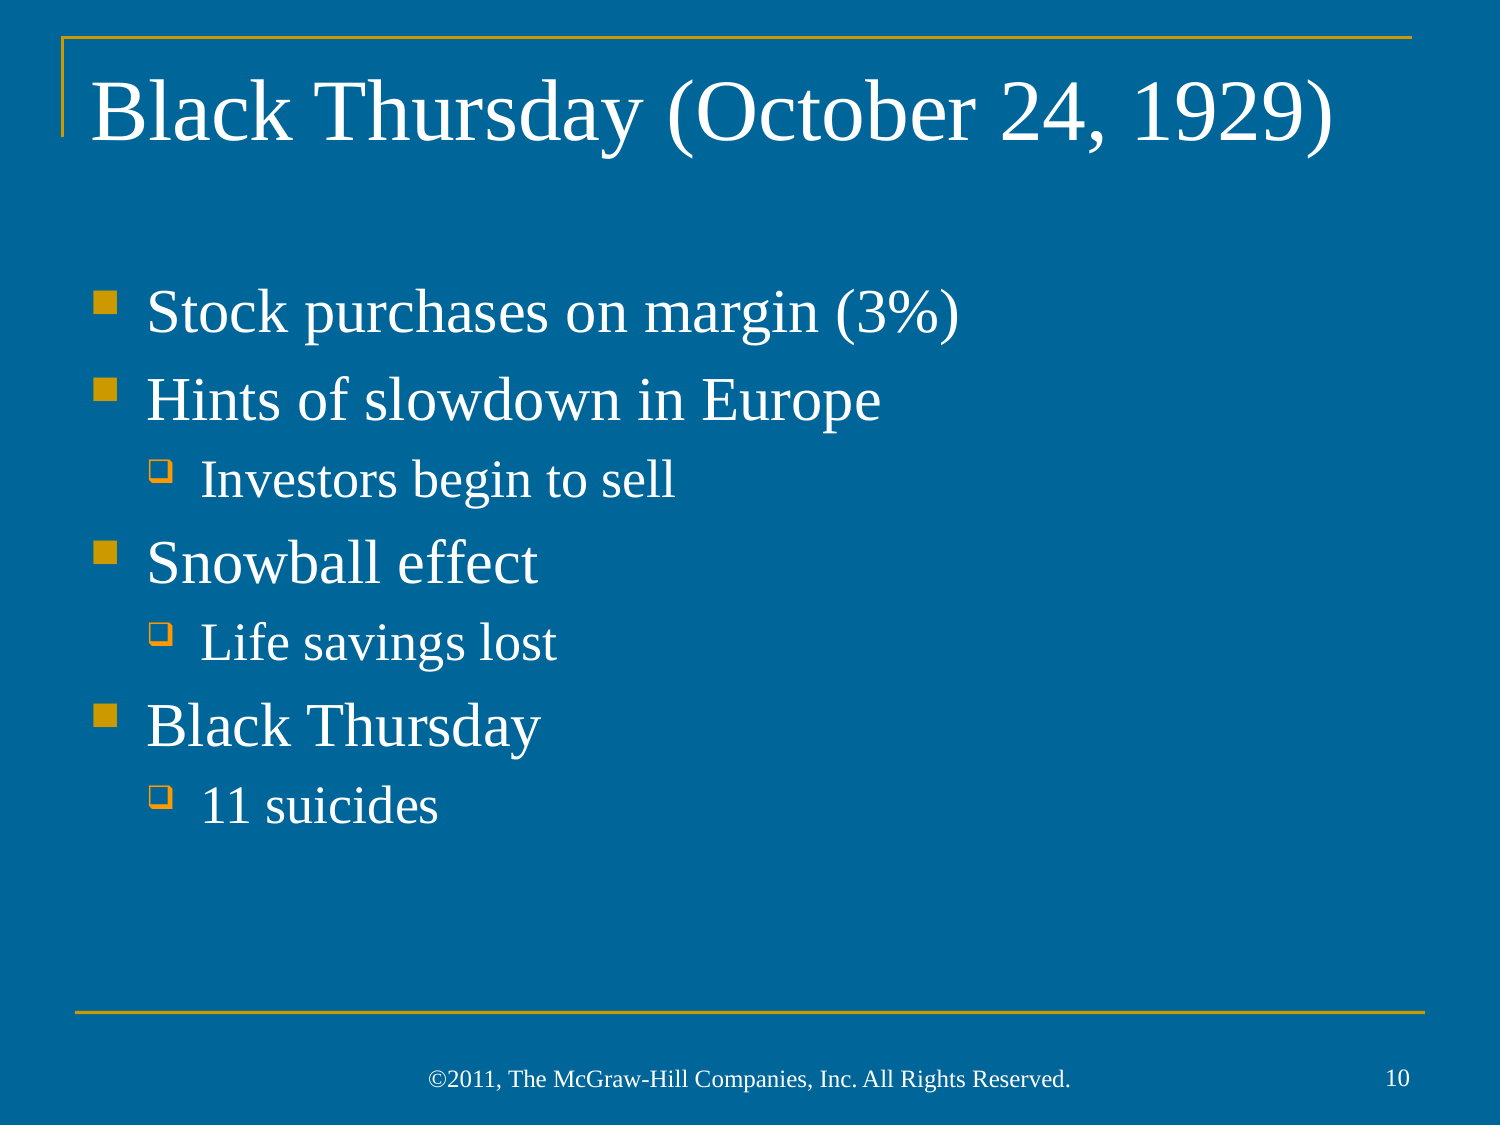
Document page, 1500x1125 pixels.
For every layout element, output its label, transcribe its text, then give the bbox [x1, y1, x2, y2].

slide_number 10 [1074, 1023, 1426, 1100]
list Stock purchases on margin (3%) Hints of slowdown in Europe Investors begin to sell Snowball effect Life savings lost Black Thursday 11 suicides [74, 262, 1426, 1006]
title Black Thursday (October 24, 1929) [74, 45, 1426, 233]
footer ©2011, The McGraw-Hill Companies, Inc. All Rights Reserved. [324, 1024, 1176, 1101]
